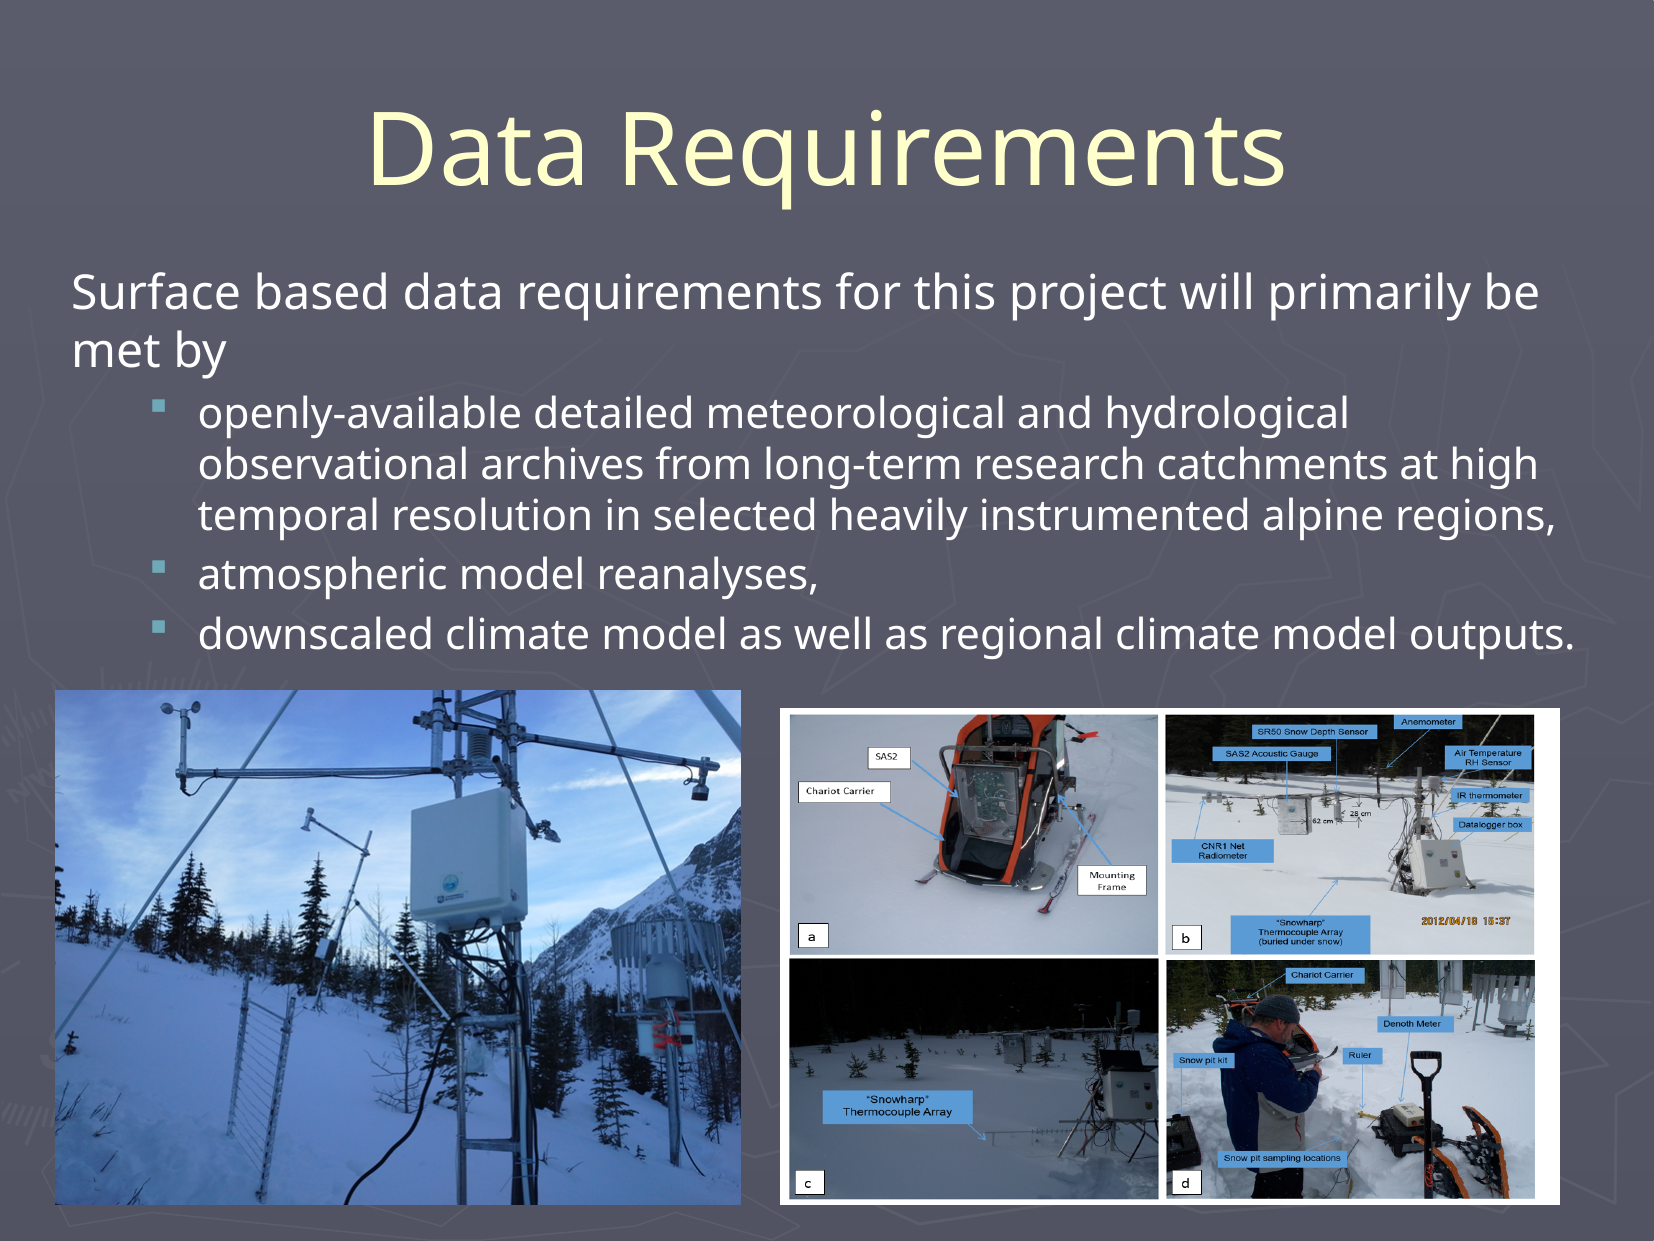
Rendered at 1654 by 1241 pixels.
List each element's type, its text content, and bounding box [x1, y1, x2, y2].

list Surface based data requirements for this project will primarily be met by openly-available detailed meteorological and hydrological observational archives from long-term research catchments at high temporal resolution in selected heavily instrumented alpine regions, atmospheric model reanalyses, downscaled climate model as well as regional climate model outputs. [54, 253, 1600, 726]
picture [55, 690, 741, 1206]
picture [779, 707, 1560, 1206]
title Data Requirements [54, 41, 1600, 248]
